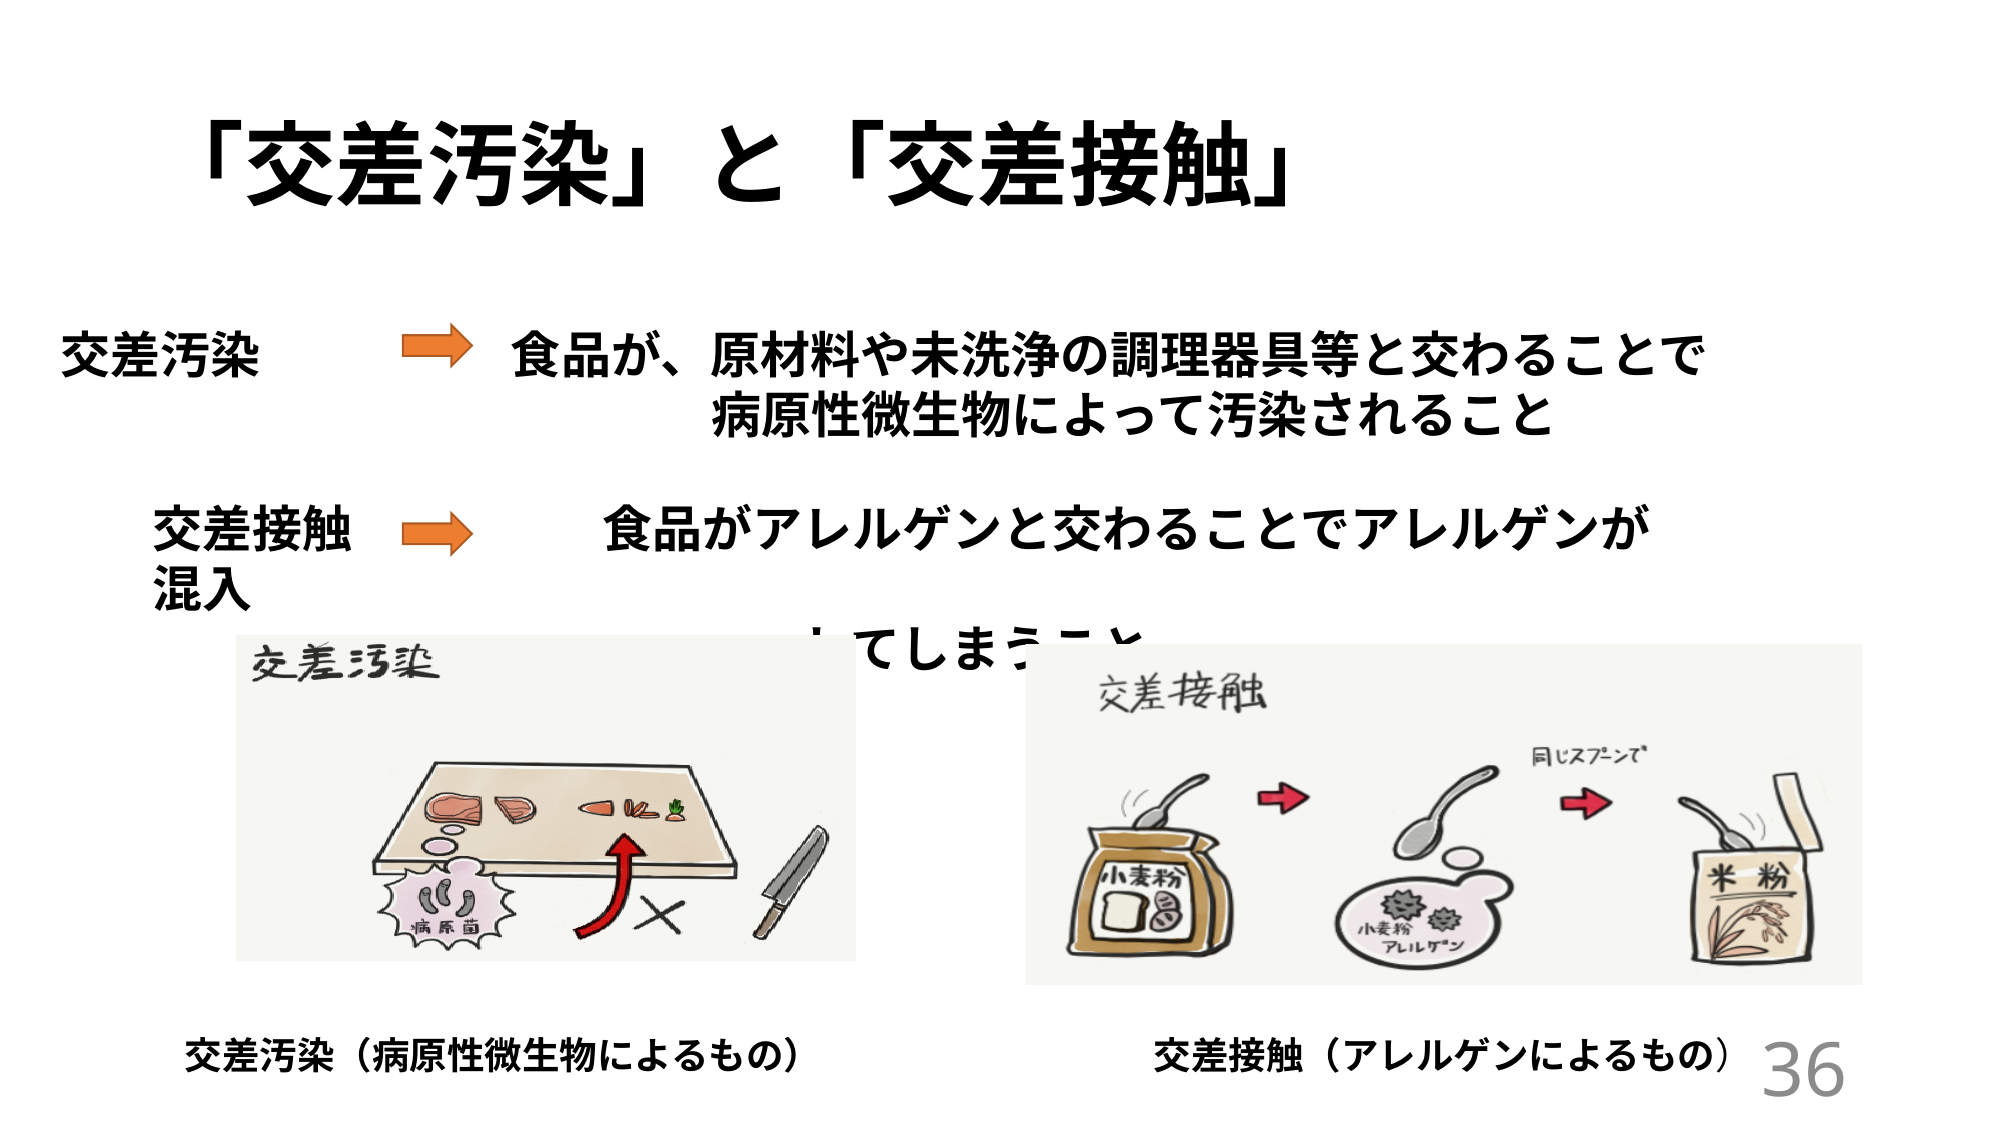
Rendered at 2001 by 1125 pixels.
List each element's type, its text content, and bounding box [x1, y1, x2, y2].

picture [235, 635, 857, 961]
text_box 交差汚染（病原性微生物によるもの） [169, 1024, 836, 1085]
text_box 交差接触 食品がアレルゲンと交わることでアレルゲンが混入 してしまうこと [137, 490, 1713, 686]
text_box [401, 322, 474, 369]
title 「交差汚染」と「交差接触」 [137, 59, 1863, 278]
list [1025, 644, 1863, 985]
text_box 交差接触（アレルゲンによるもの） [1139, 1024, 1841, 1085]
slide_number 36 [1412, 1042, 1863, 1103]
text_box 交差汚染 食品が、原材料や未洗浄の調理器具等と交わることで 病原性微生物によって汚染されること [46, 315, 1723, 451]
